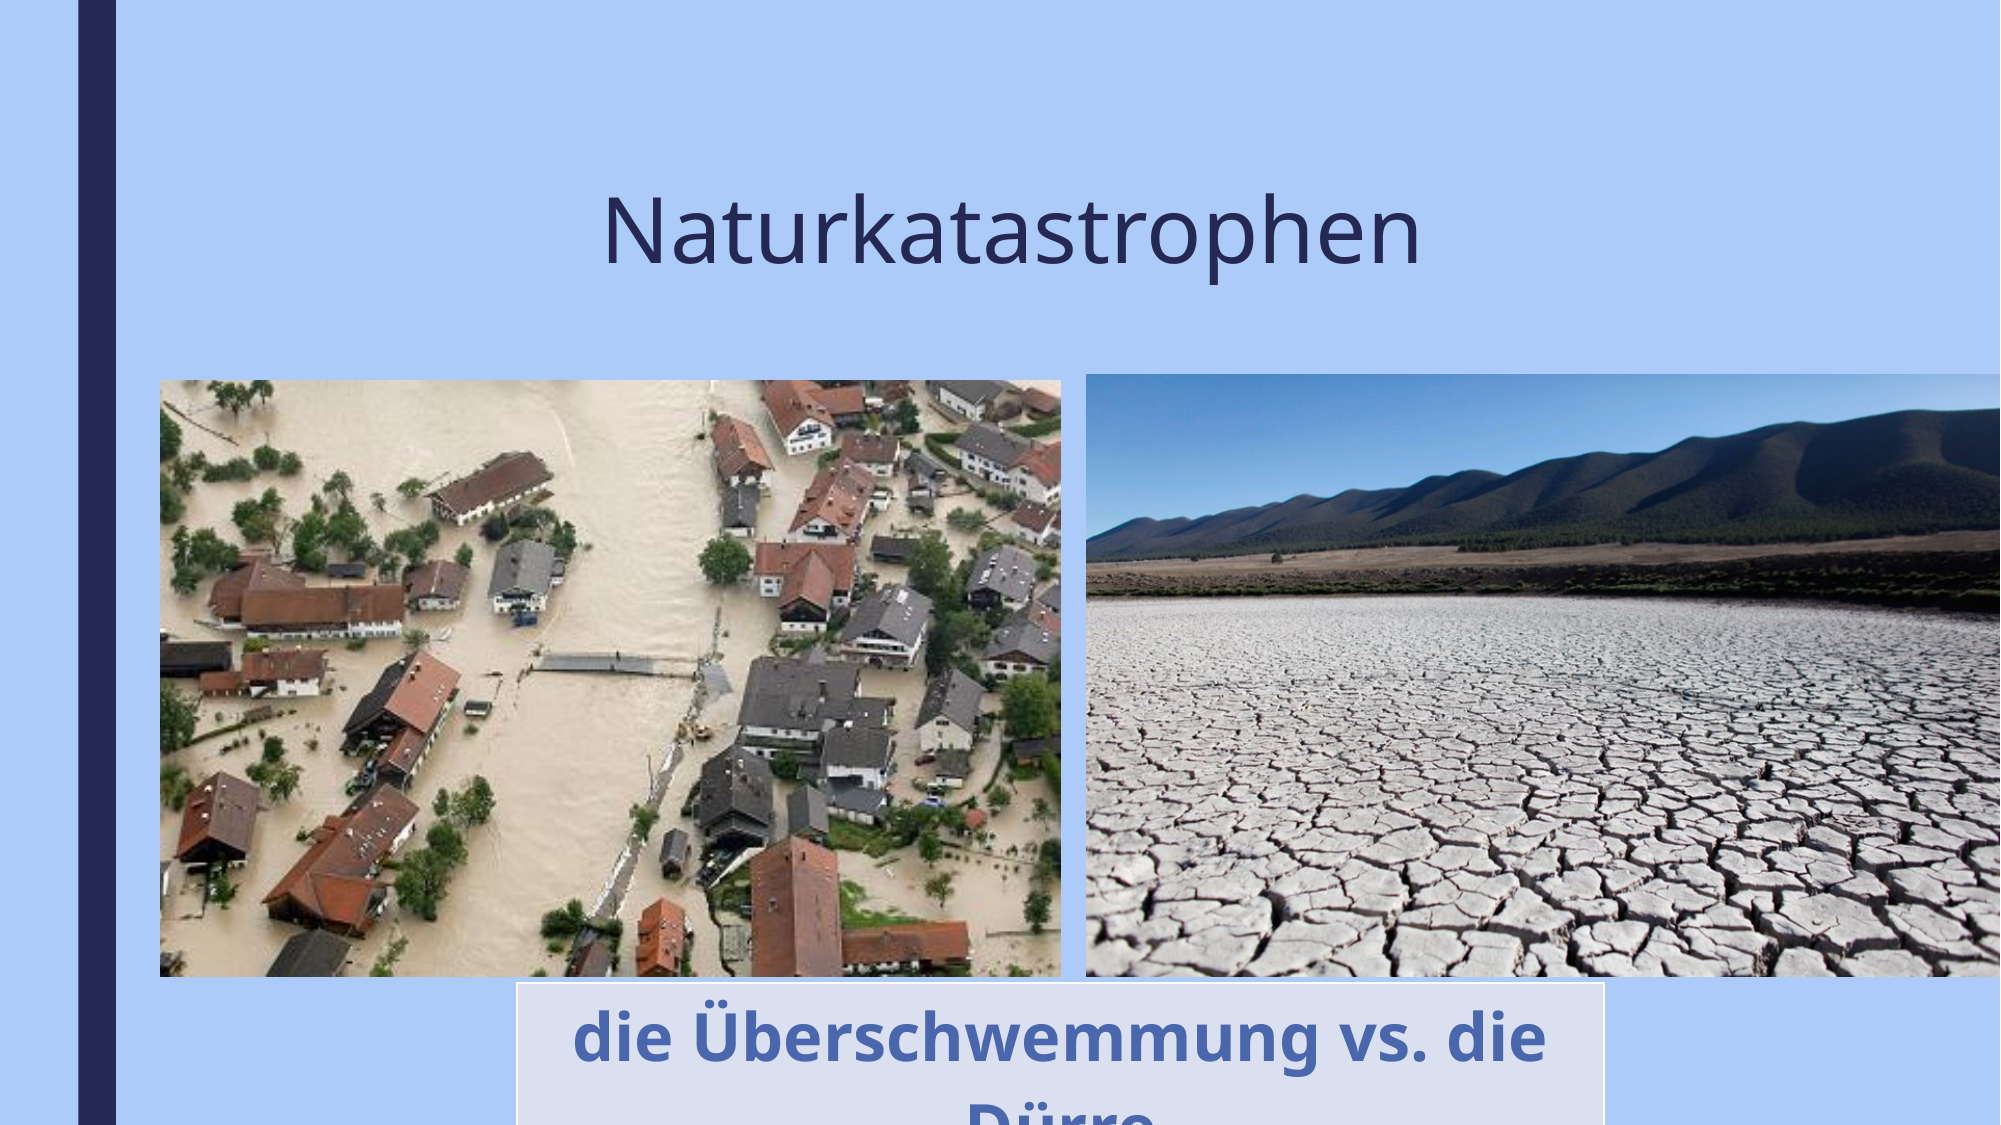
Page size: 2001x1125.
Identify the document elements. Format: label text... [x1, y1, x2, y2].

title Naturkatastrophen [225, 112, 1800, 357]
picture [1086, 374, 2000, 977]
table_header die Überschwemmung vs. die Dürre [518, 984, 1603, 1125]
picture [160, 380, 1061, 977]
